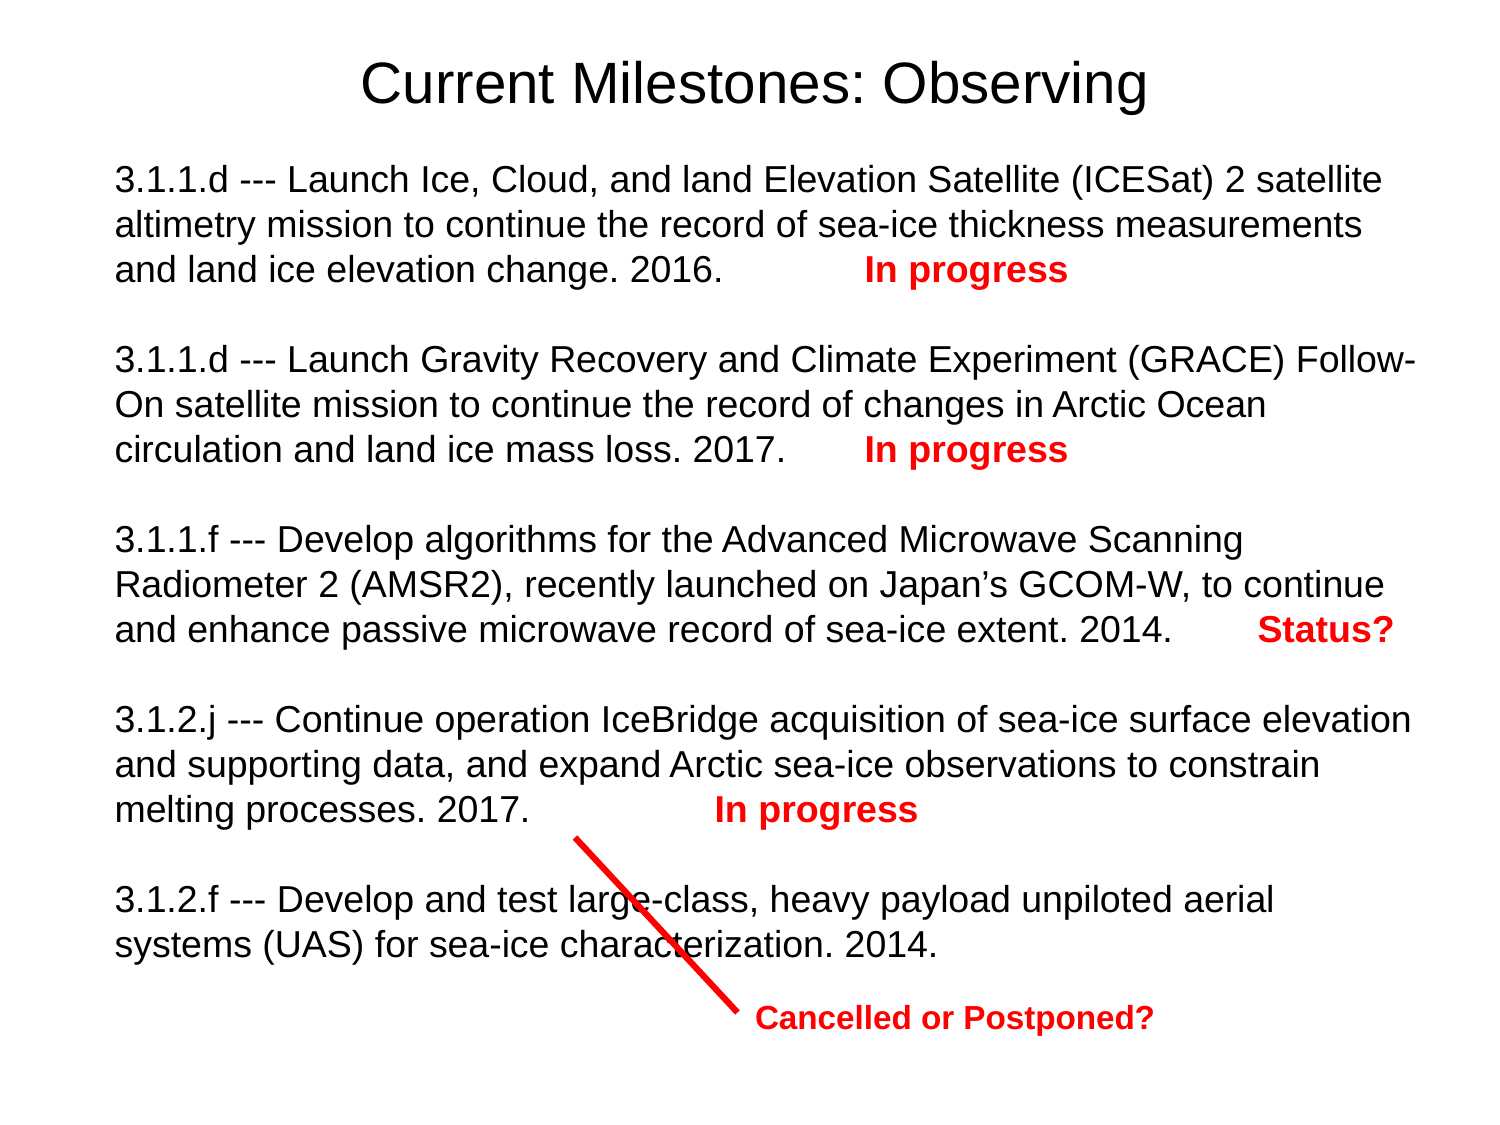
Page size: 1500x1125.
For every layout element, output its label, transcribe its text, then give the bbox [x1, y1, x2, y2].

text_box 3.1.1.d --- Launch Ice, Cloud, and land Elevation Satellite (ICESat) 2 satellite altimetry mission to continue the record of sea-ice thickness measurements and land ice elevation change. 2016. In progress 3.1.1.d --- Launch Gravity Recovery and Climate Experiment (GRACE) Follow-On satellite mission to continue the record of changes in Arctic Ocean circulation and land ice mass loss. 2017. In progress 3.1.1.f --- Develop algorithms for the Advanced Microwave Scanning Radiometer 2 (AMSR2), recently launched on Japan’s GCOM-W, to continue and enhance passive microwave record of sea-ice extent. 2014. Status? 3.1.2.j --- Continue operation IceBridge acquisition of sea-ice surface elevation and supporting data, and expand Arctic sea-ice observations to constrain melting processes. 2017. In progress 3.1.2.f --- Develop and test large-class, heavy payload unpiloted aerial systems (UAS) for sea-ice characterization. 2014. [99, 147, 1438, 973]
text_box Current Milestones: Observing [346, 37, 1165, 123]
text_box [574, 837, 738, 1013]
text_box Cancelled or Postponed? [740, 989, 1171, 1044]
